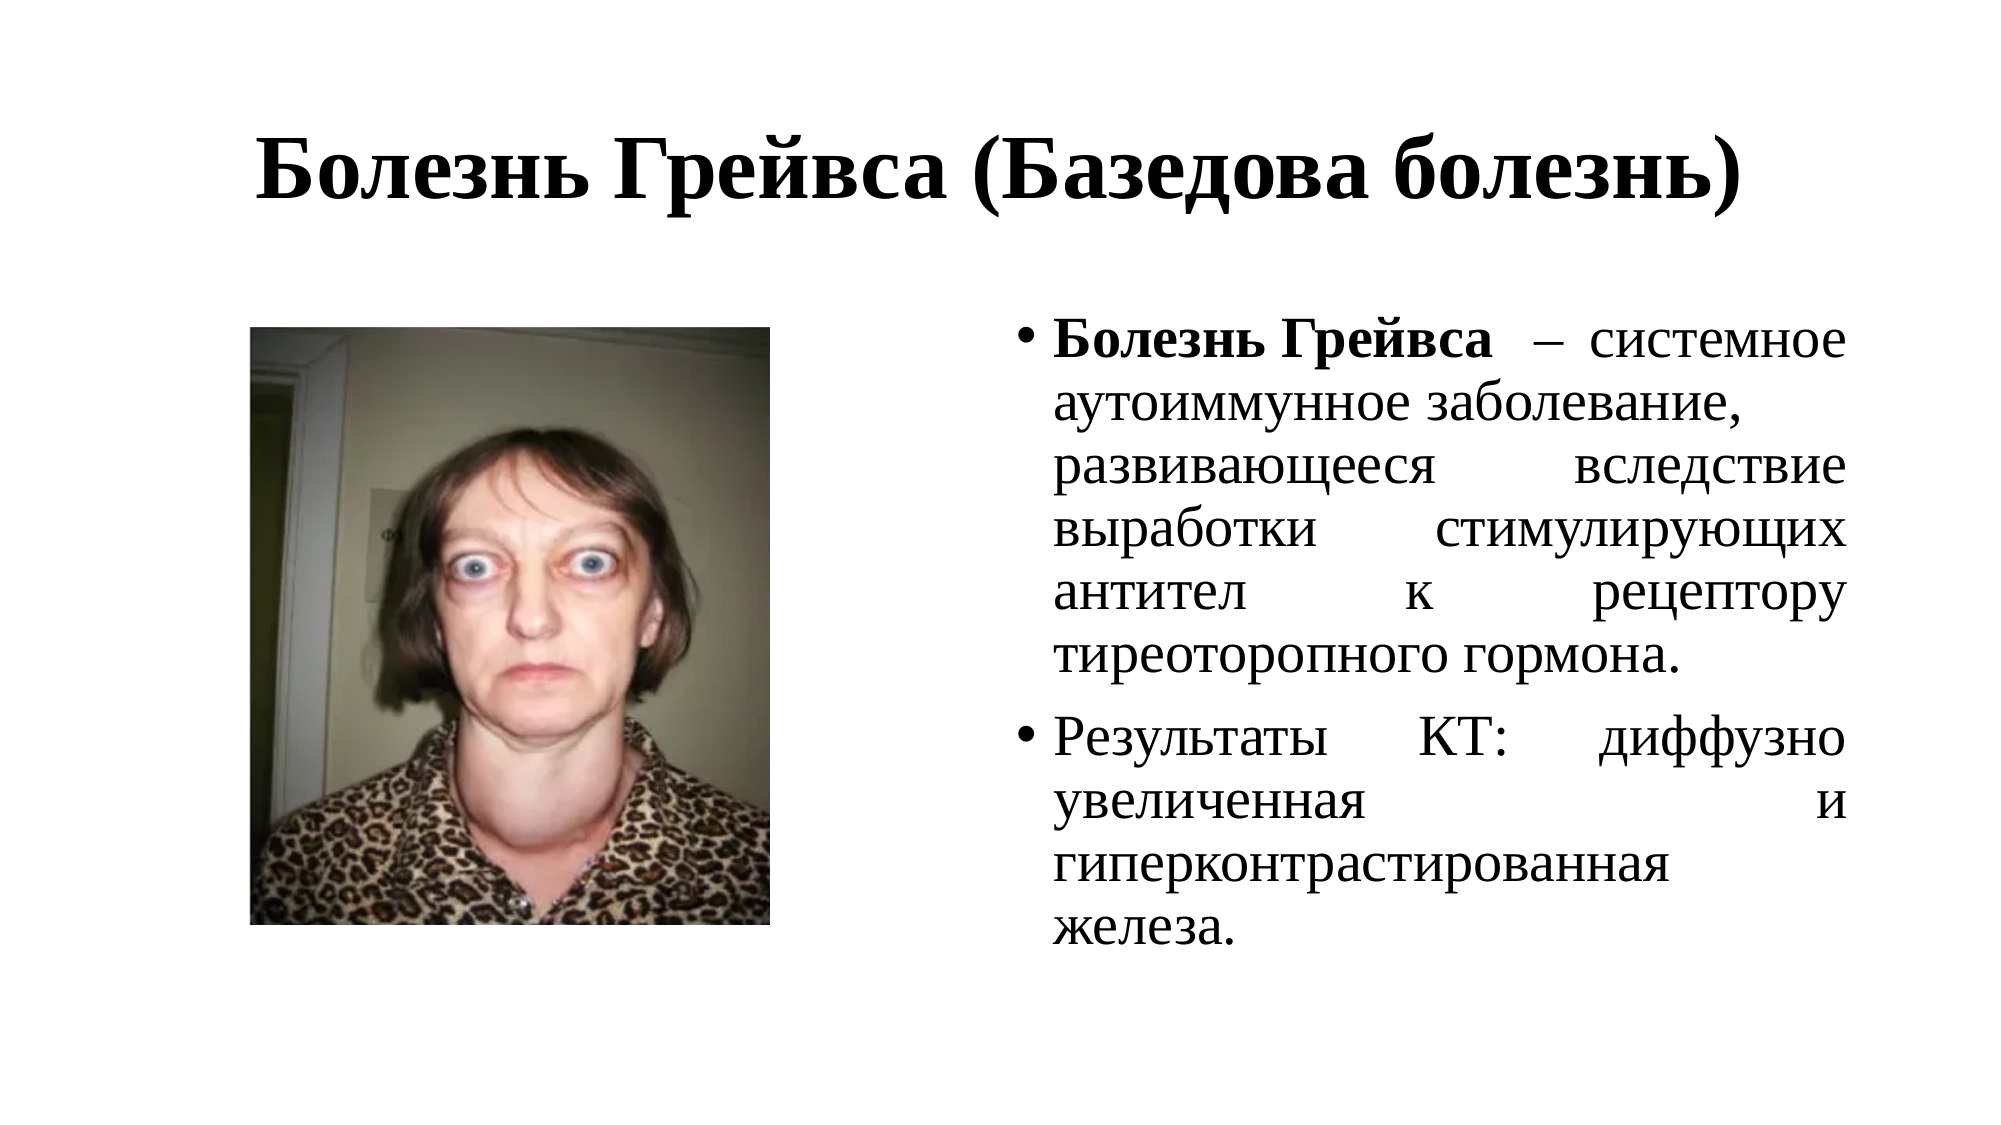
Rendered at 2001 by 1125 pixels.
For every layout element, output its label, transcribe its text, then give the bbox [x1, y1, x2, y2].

picture [249, 327, 770, 925]
title Болезнь Грейвса (Базедова болезнь) [137, 59, 1863, 278]
list Болезнь Грейвса – системное аутоиммунное заболевание, развивающееся вследствие выработки стимулирующих антител к рецептору тиреоторопного гормона. Результаты КТ: диффузно увеличенная и гиперконтрастированная железа. [1001, 299, 1863, 1014]
